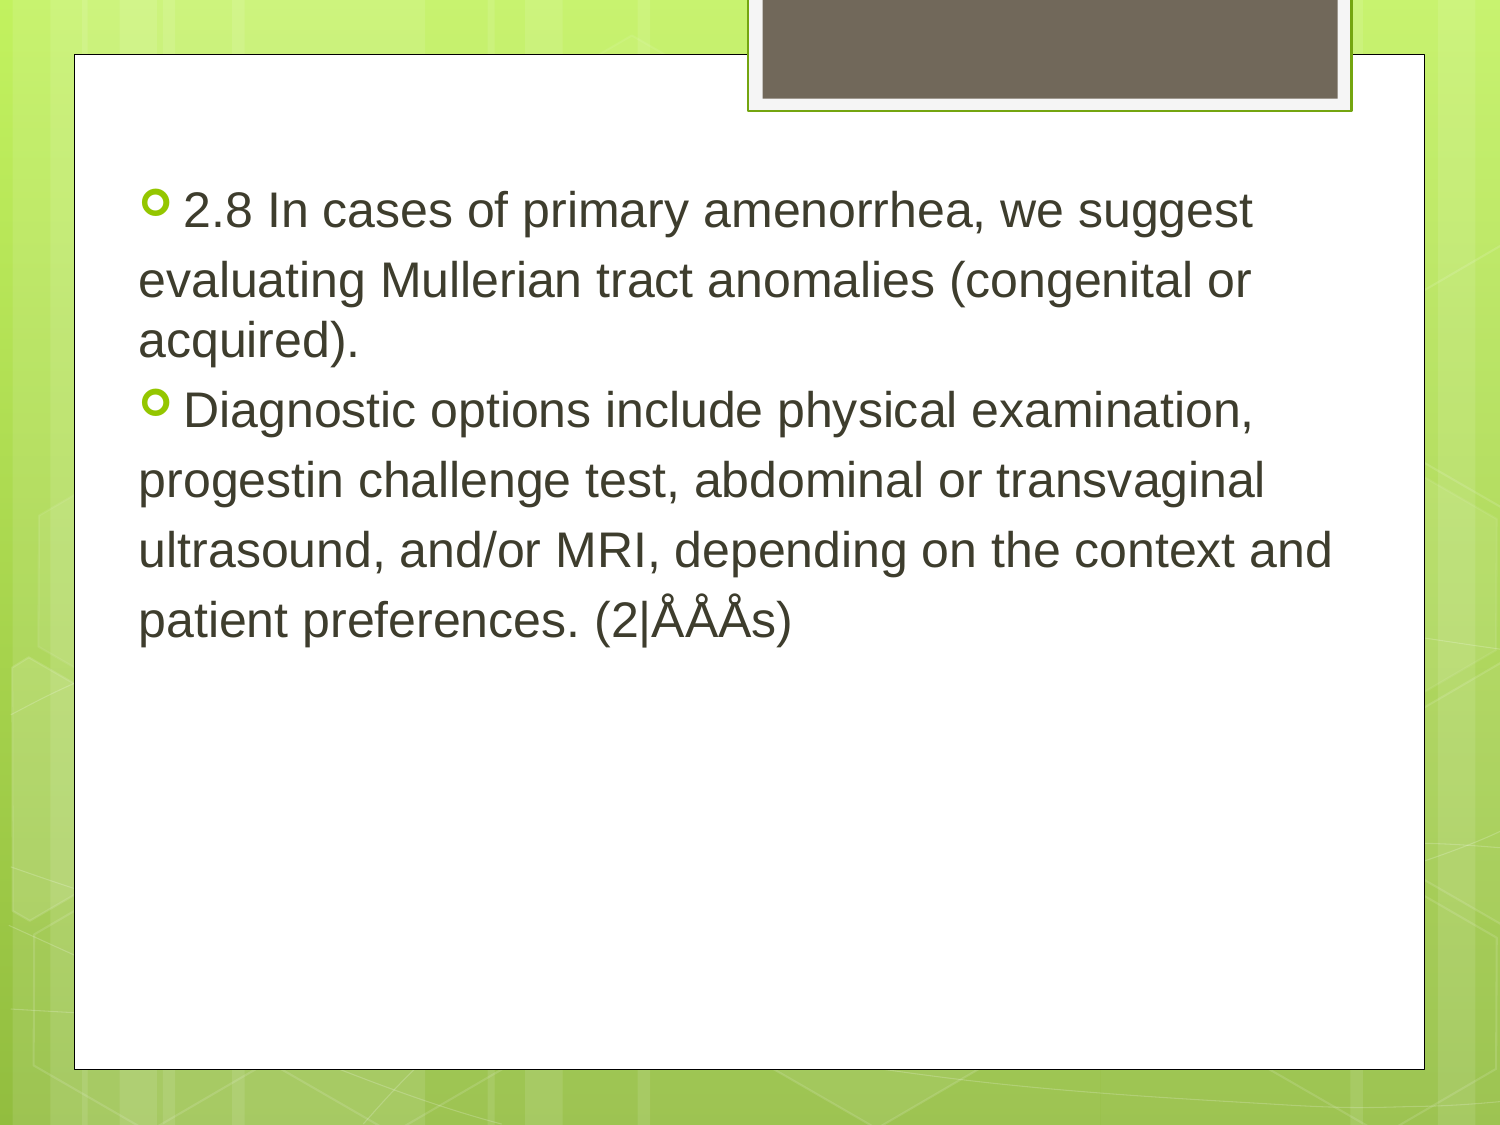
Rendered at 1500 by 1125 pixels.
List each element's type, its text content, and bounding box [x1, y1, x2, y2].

list 2.8 In cases of primary amenorrhea, we suggest evaluating Mullerian tract anomalies (congenital or acquired). Diagnostic options include physical examination, progestin challenge test, abdominal or transvaginal ultrasound, and/or MRI, depending on the context and patient preferences. (2|ÅÅÅs) [112, 99, 1375, 1025]
